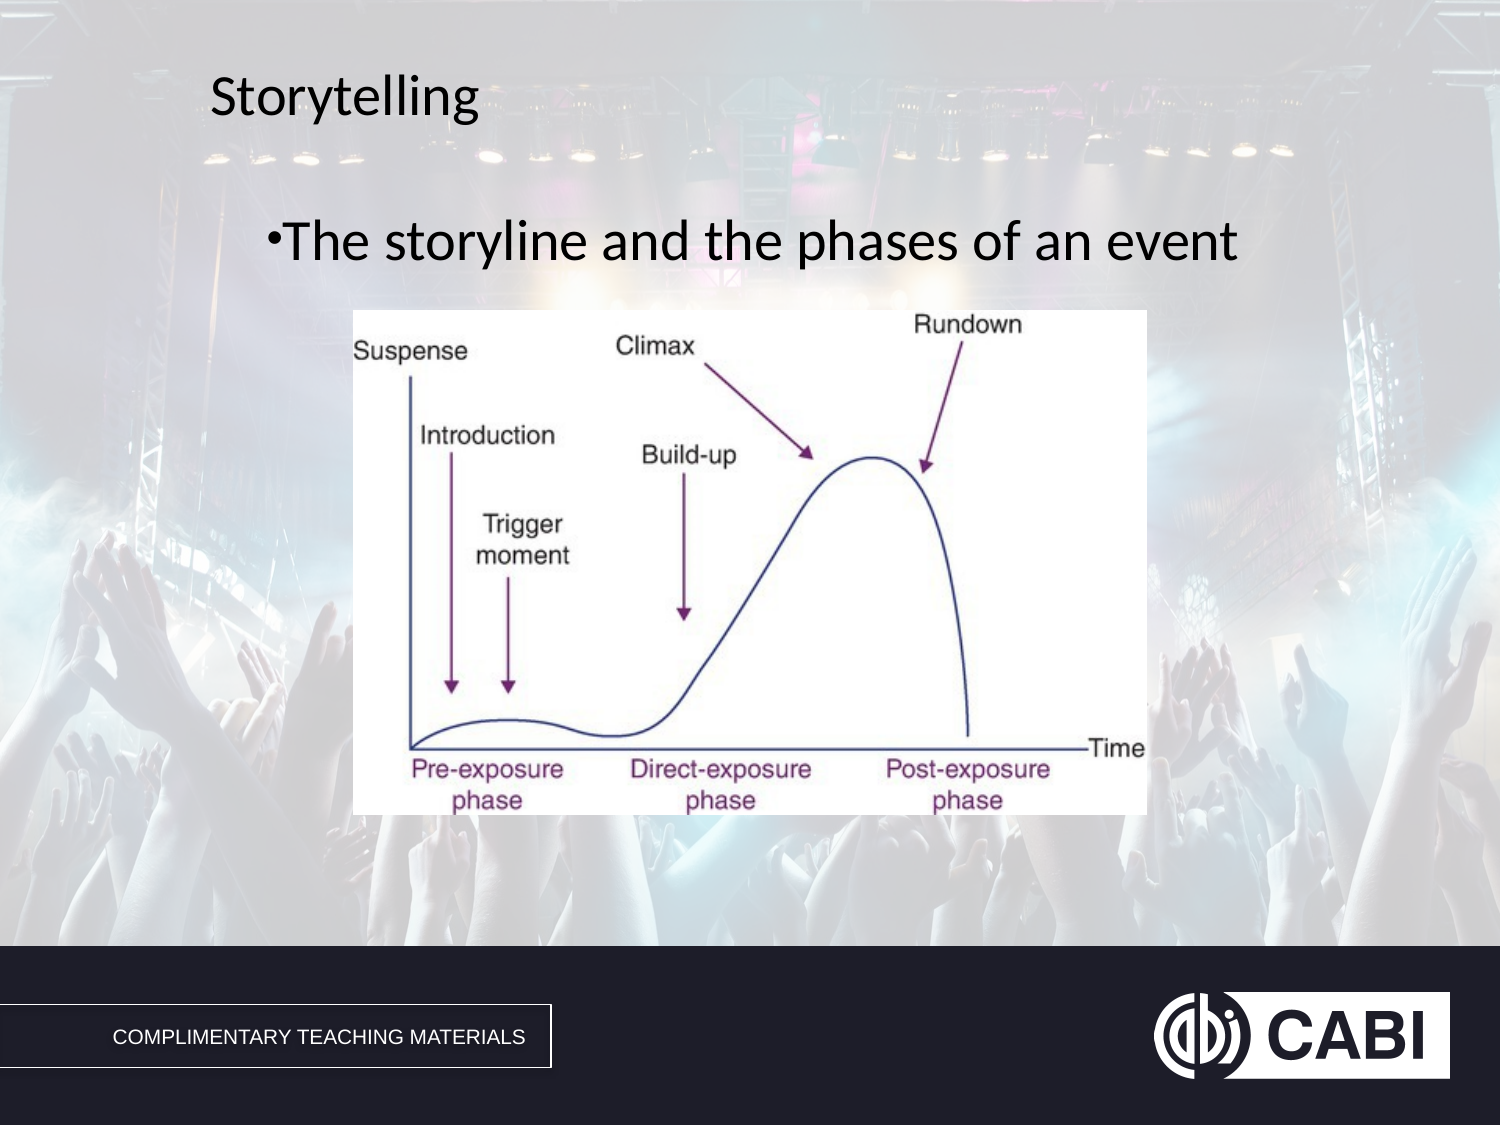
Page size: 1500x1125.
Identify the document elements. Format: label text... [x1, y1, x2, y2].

picture [352, 309, 1148, 815]
picture [1154, 992, 1450, 1079]
list The storyline and the phases of an event [192, 194, 1374, 934]
title Storytelling [195, 45, 1376, 209]
